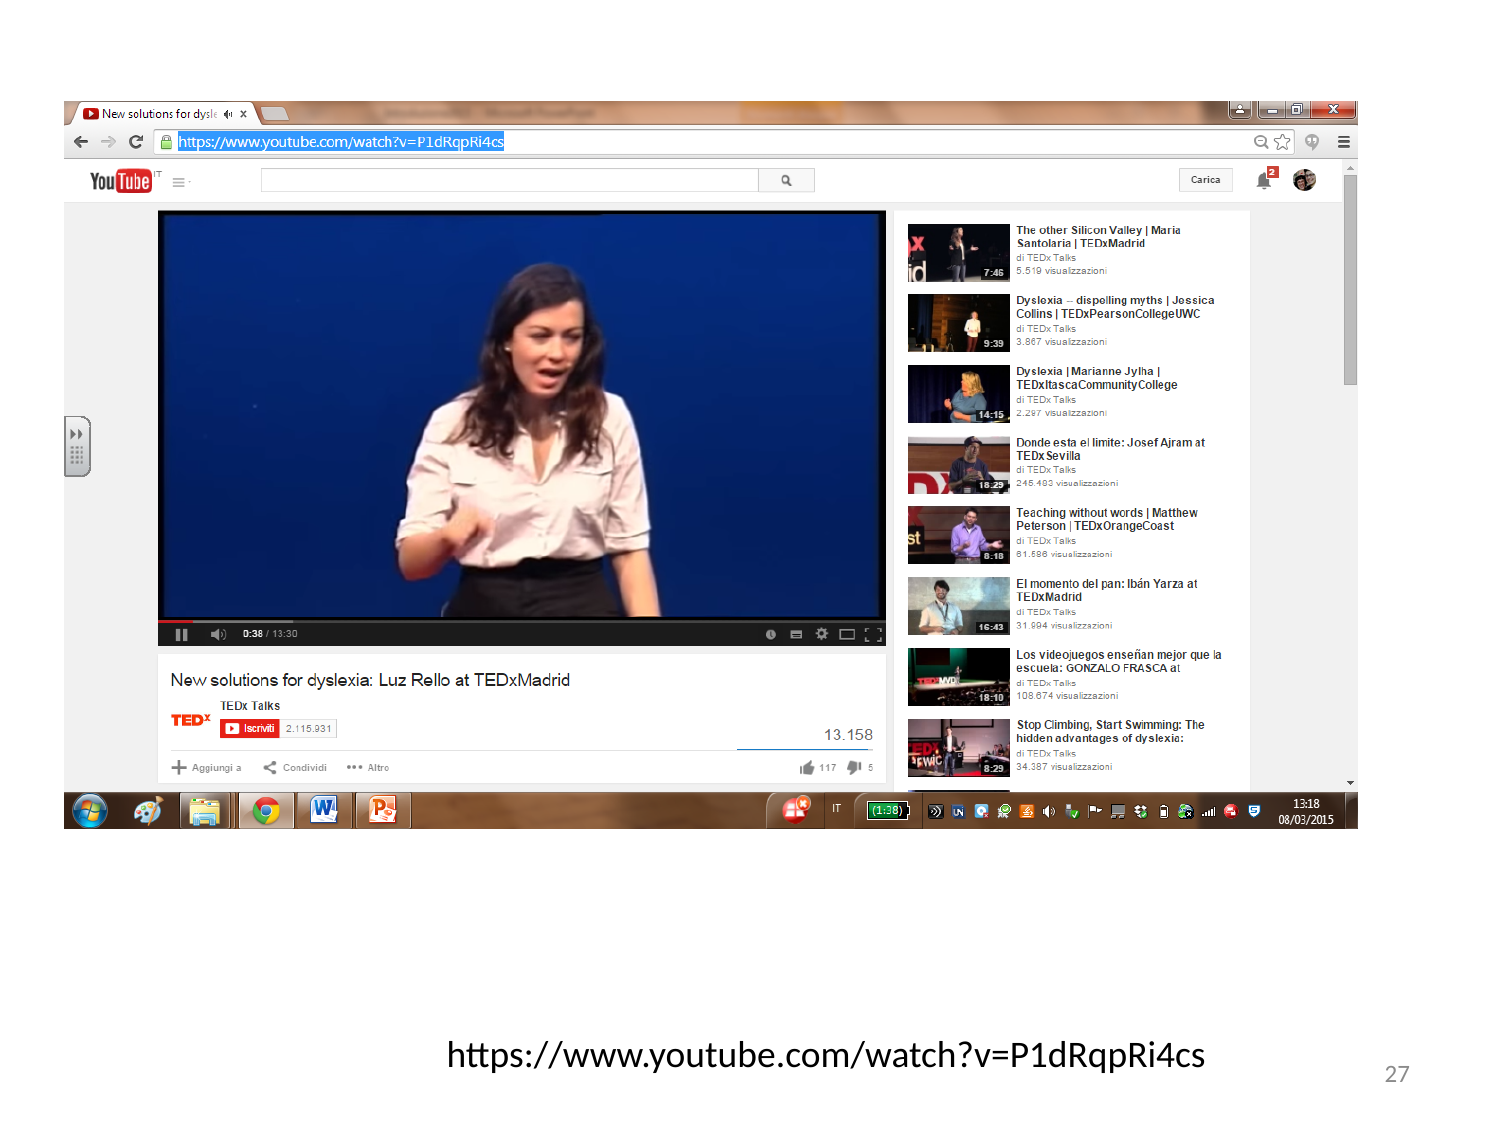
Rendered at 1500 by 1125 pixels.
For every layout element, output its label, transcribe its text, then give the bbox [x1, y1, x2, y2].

text_box https://www.youtube.com/watch?v=P1dRqpRi4cs [433, 1023, 1220, 1082]
slide_number 27 [1074, 1042, 1425, 1103]
picture [63, 101, 1358, 830]
